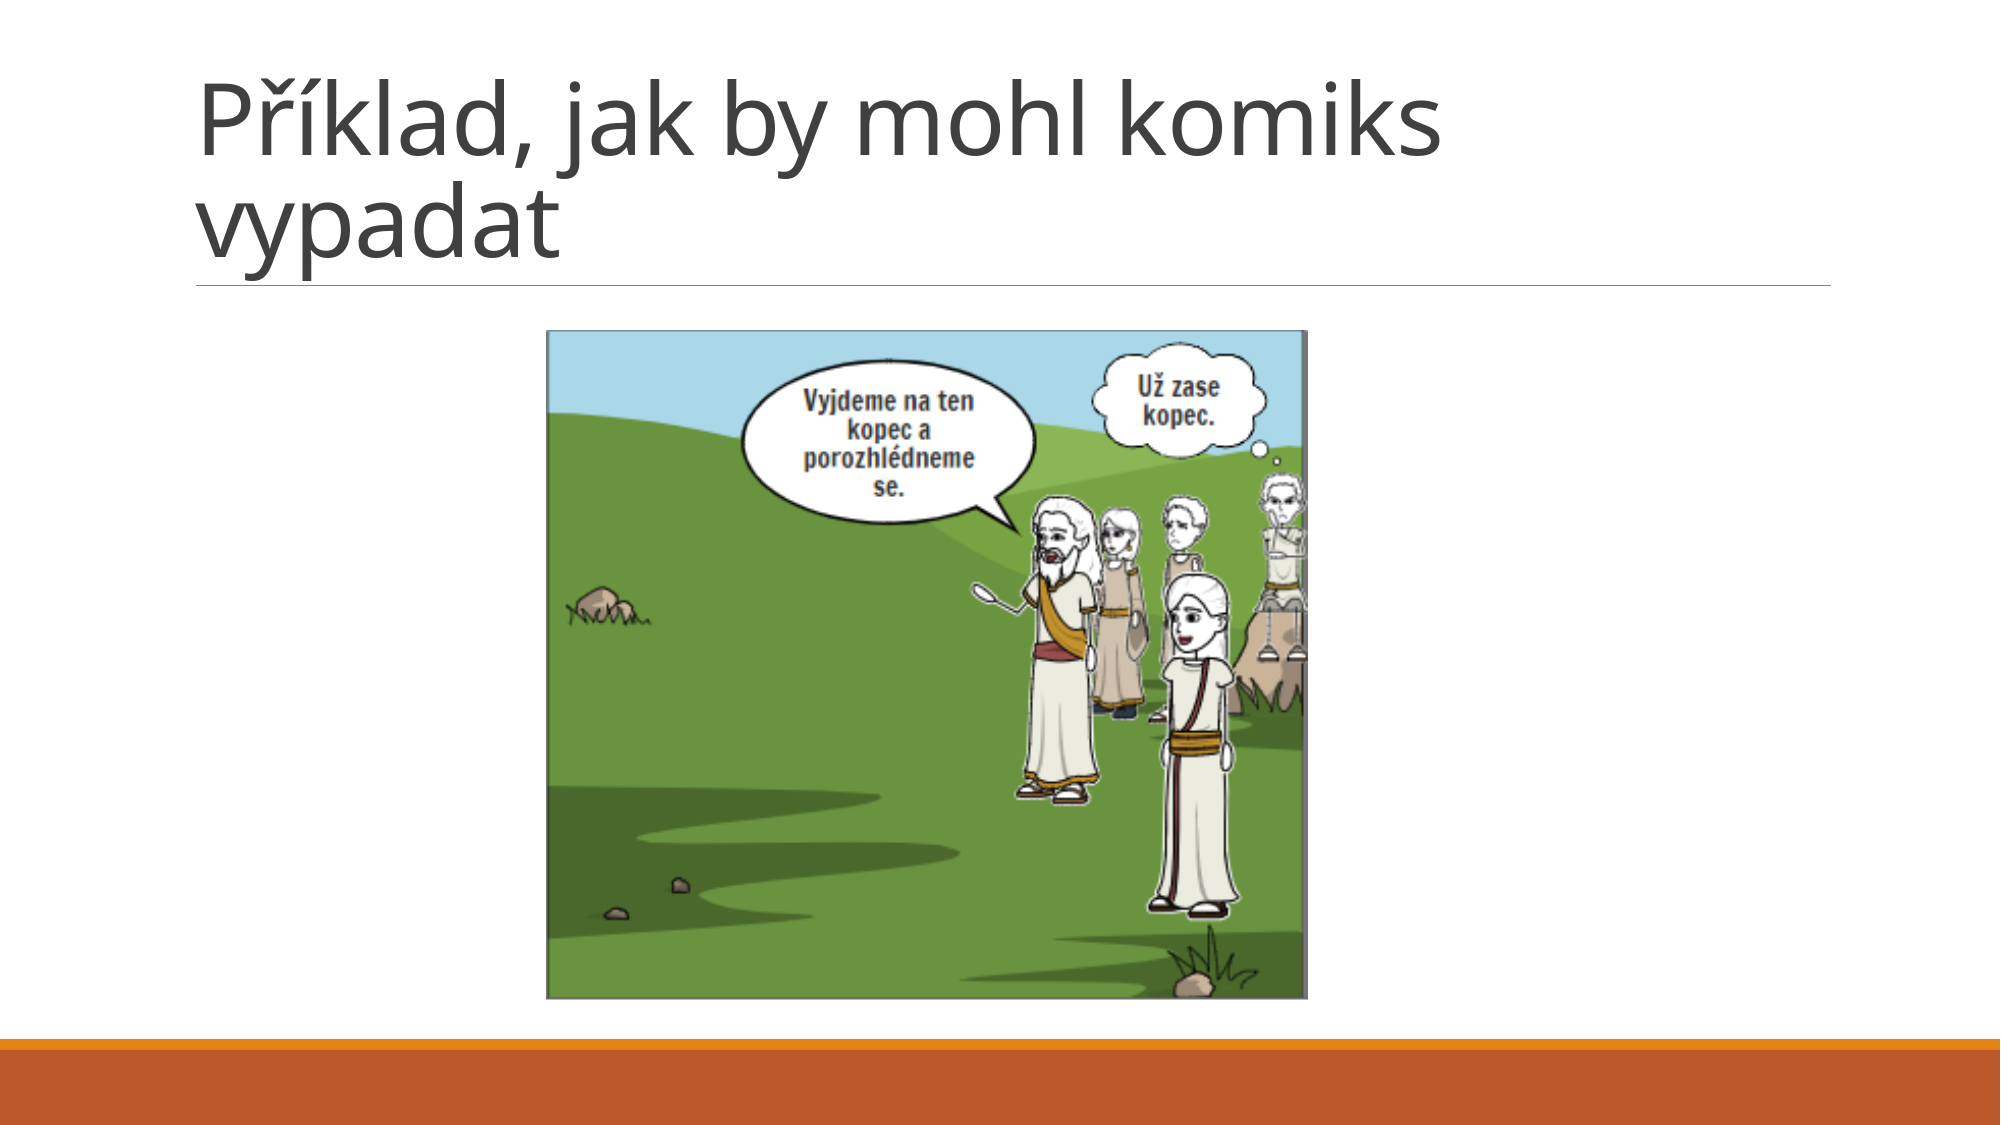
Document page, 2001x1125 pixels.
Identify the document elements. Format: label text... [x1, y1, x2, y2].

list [546, 330, 1308, 1005]
title Příklad, jak by mohl komiks vypadat [180, 47, 1830, 285]
